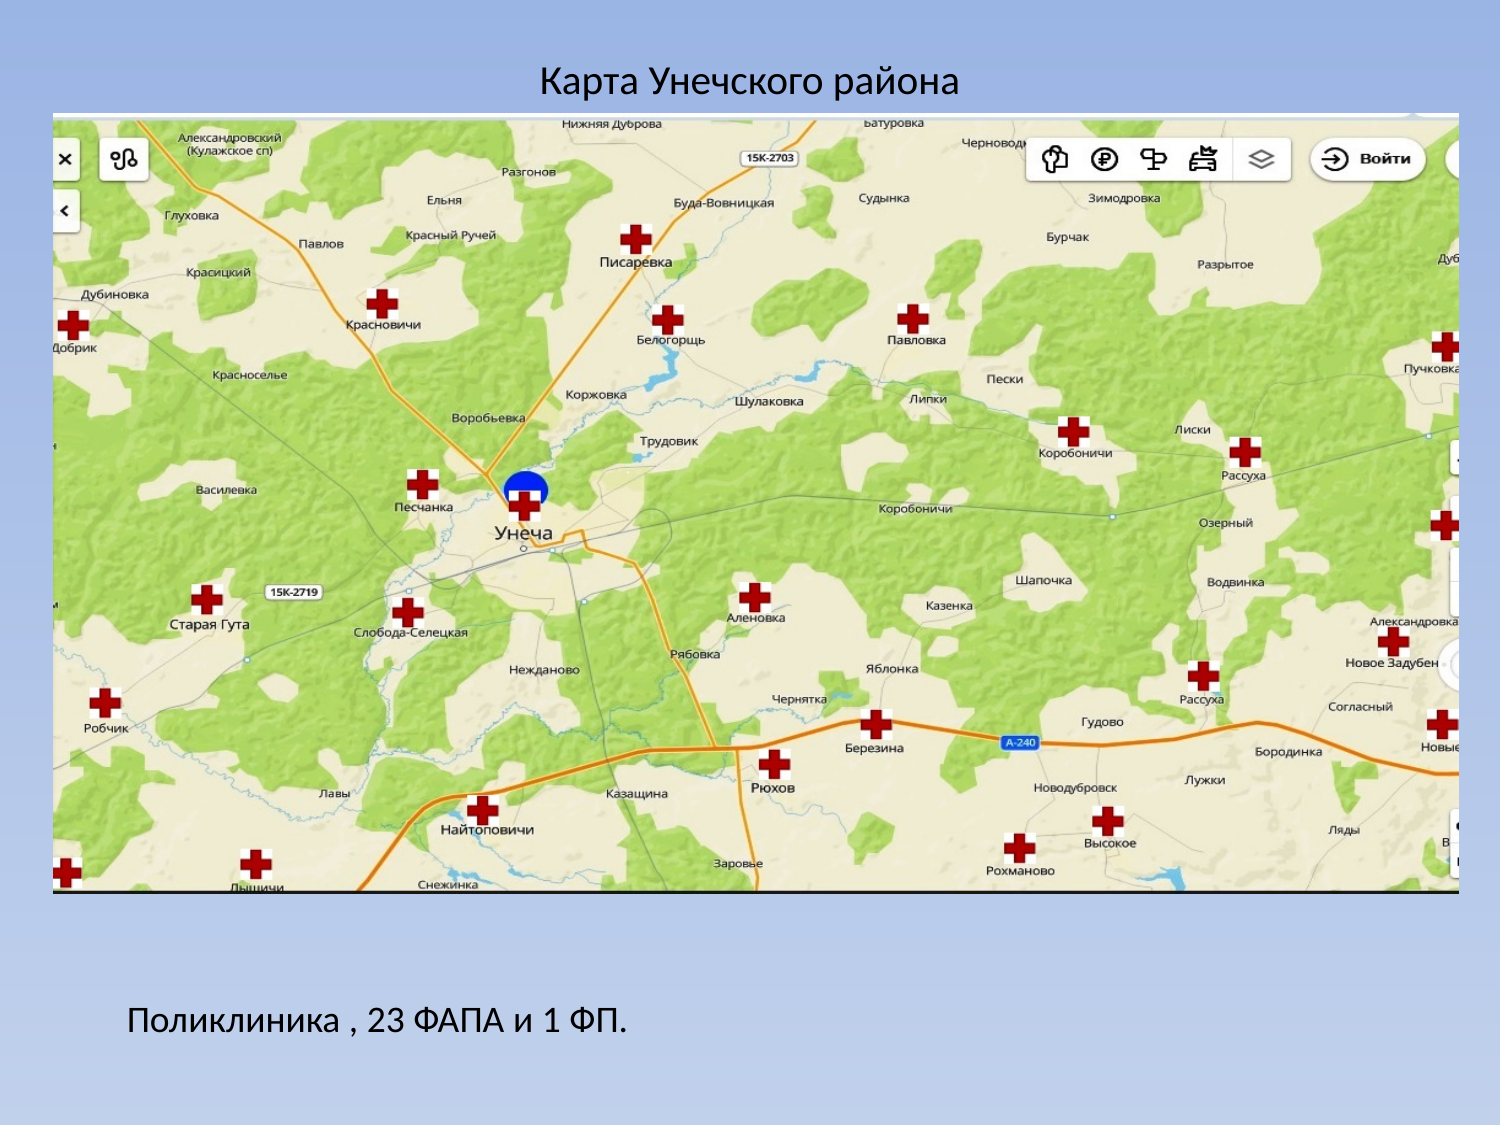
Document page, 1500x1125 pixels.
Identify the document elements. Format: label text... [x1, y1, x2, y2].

title Карта Унечского района [75, 45, 1425, 111]
picture [52, 113, 1459, 894]
text_box Поликлиника , 23 ФАПА и 1 ФП. [112, 987, 1341, 1048]
